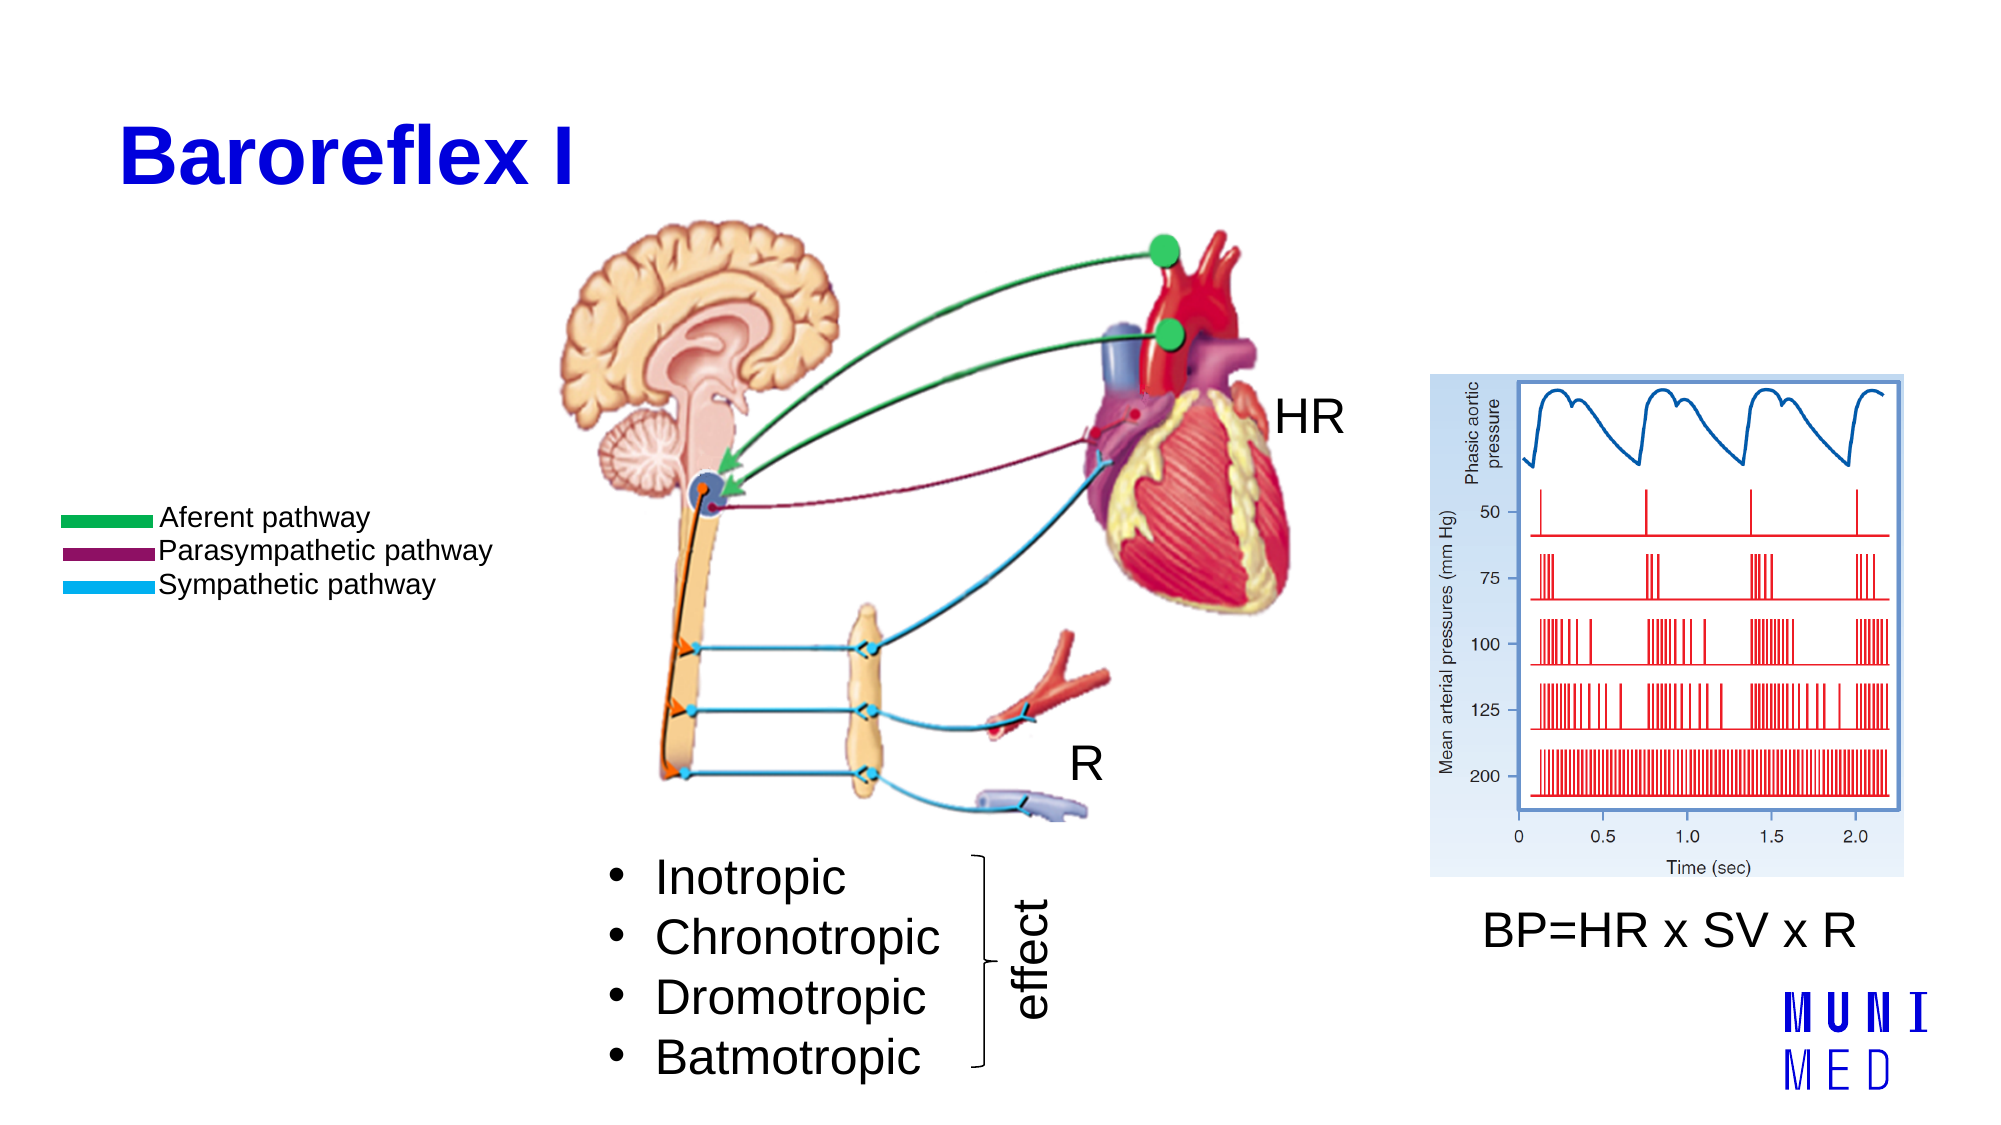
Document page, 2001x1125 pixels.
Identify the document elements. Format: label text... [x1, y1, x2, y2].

title Baroreflex I [118, 118, 1883, 193]
text_box BP=HR x SV x R [1467, 890, 1940, 965]
picture [549, 214, 1301, 833]
picture [1430, 374, 1904, 878]
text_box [60, 490, 614, 610]
text_box HR [1304, 375, 1361, 451]
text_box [592, 836, 1066, 1095]
